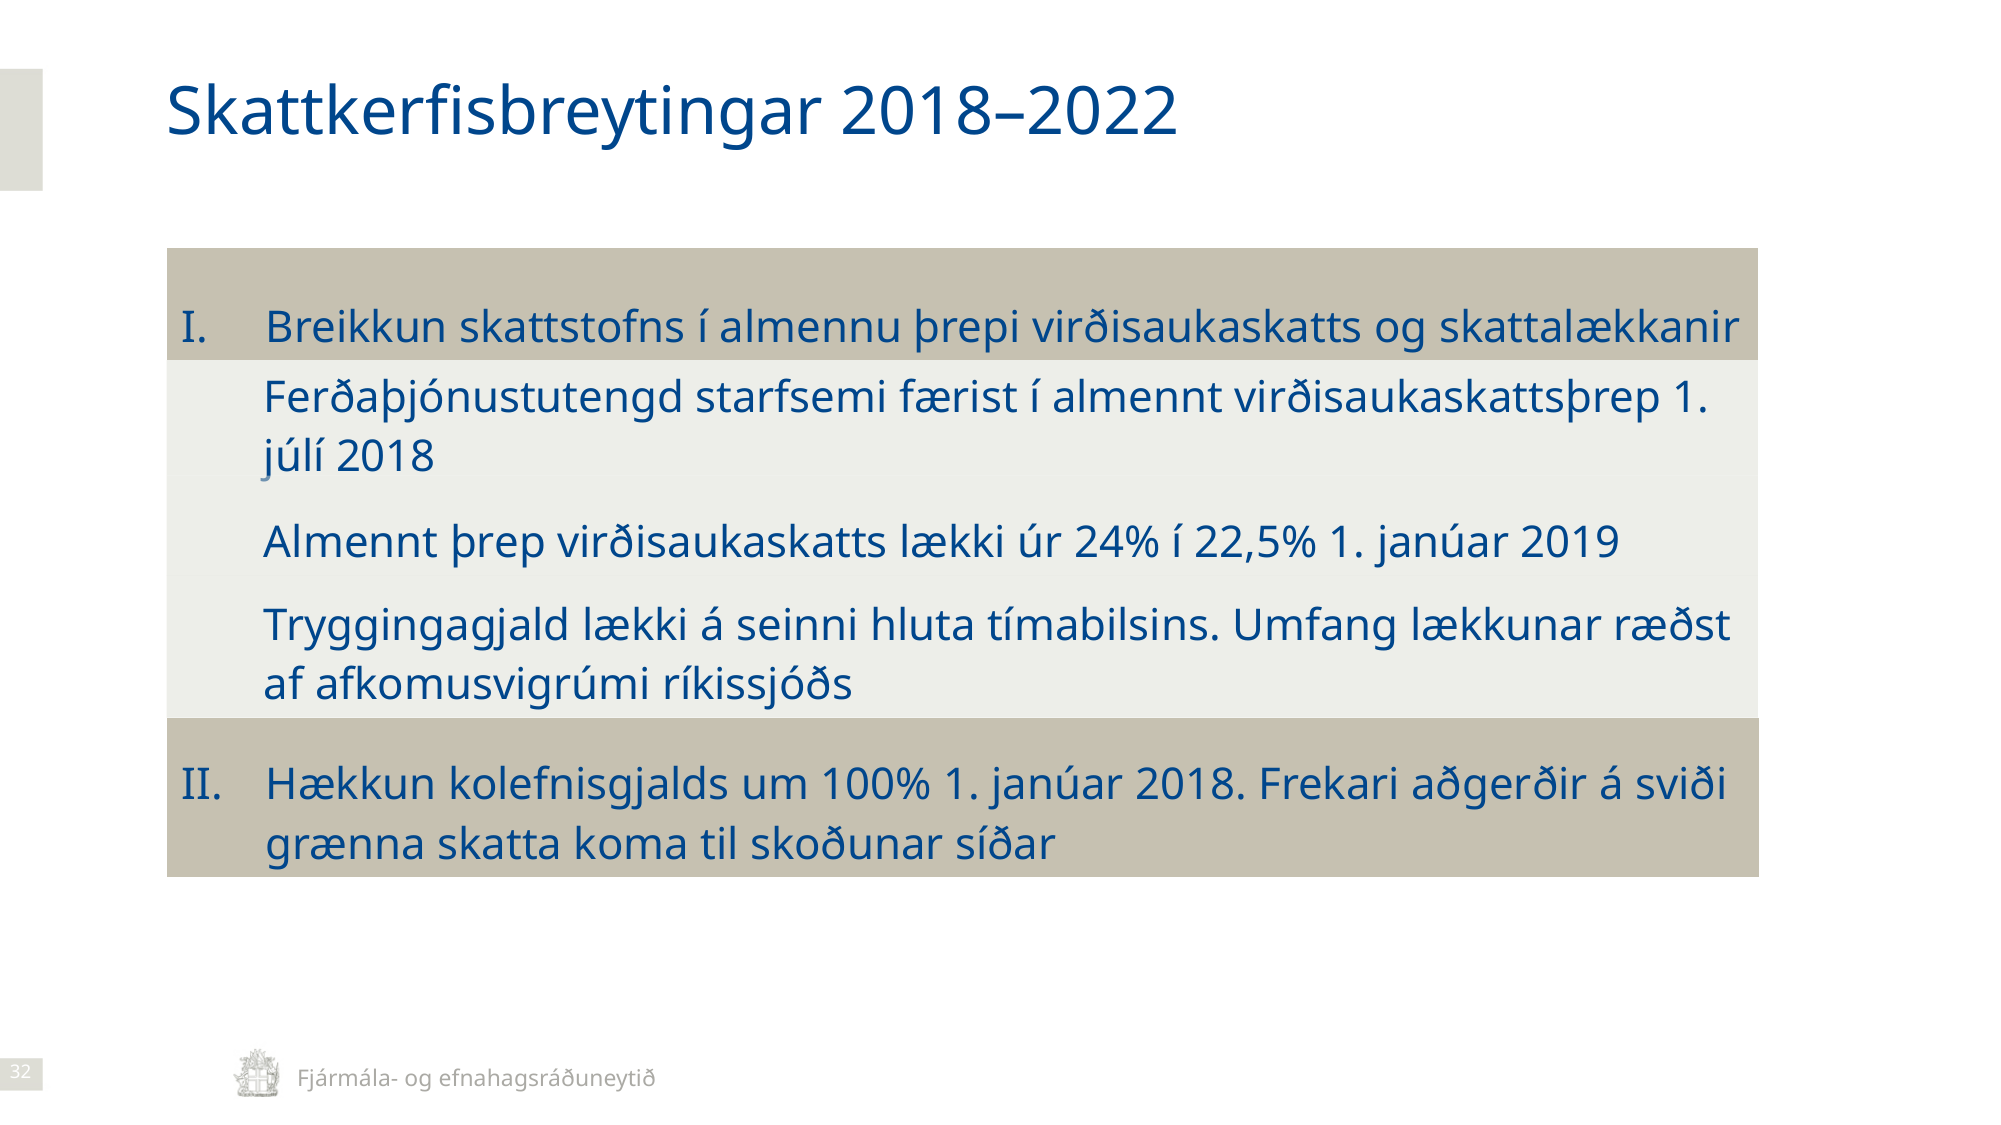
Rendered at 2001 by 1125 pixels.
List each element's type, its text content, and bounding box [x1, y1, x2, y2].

table_cell Tryggingagjald lækki á seinni hluta tímabilsins. Umfang lækkunar ræðst af afkomusvigrúmi ríkissjóðs [167, 576, 1758, 718]
table_cell Hækkun kolefnisgjalds um 100% 1. janúar 2018. Frekari aðgerðir á sviði grænna skatta koma til skoðunar síðar [167, 718, 1759, 877]
picture [0, 0, 2001, 1125]
table_cell Almennt þrep virðisaukaskatts lækki úr 24% í 22,5% 1. janúar 2019 [167, 476, 1758, 576]
slide_number 32 [0, 1042, 42, 1103]
text_box Skattkerfisbreytingar 2018–2022 [166, 67, 1713, 148]
table_header Breikkun skattstofns í almennu þrepi virðisaukaskatts og skattalækkanir [167, 248, 1758, 360]
table_cell Ferðaþjónustutengd starfsemi færist í almennt virðisaukaskattsþrep 1. júlí 2018 [167, 360, 1758, 476]
